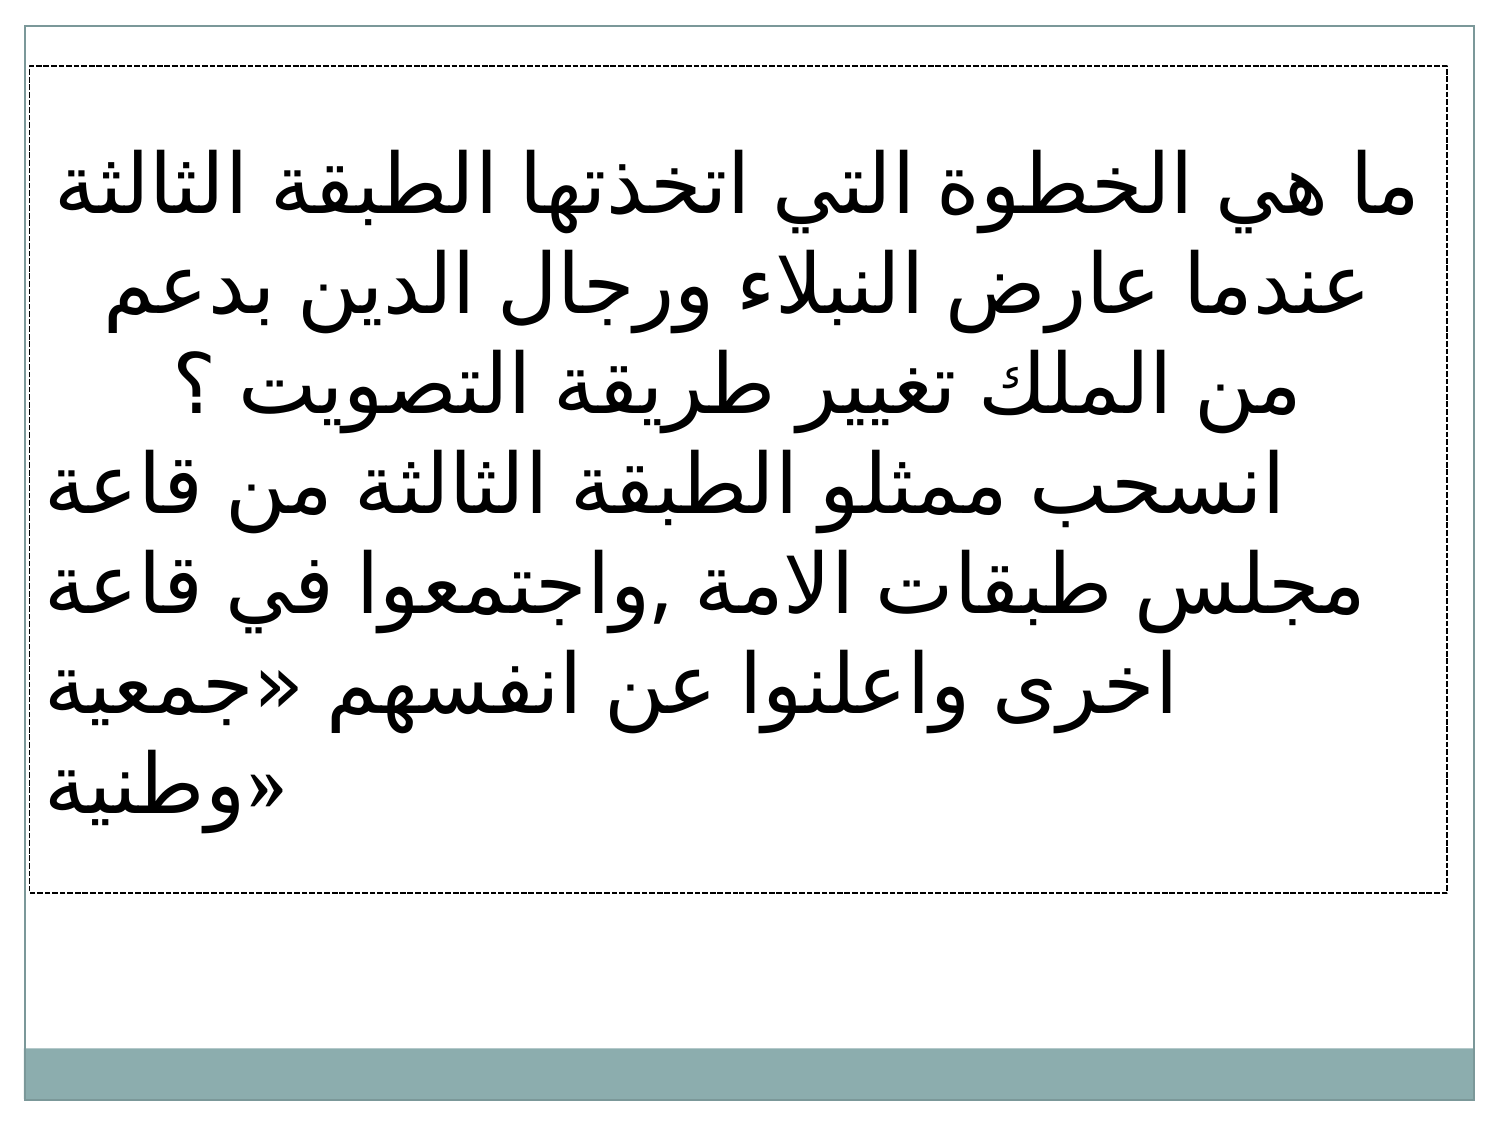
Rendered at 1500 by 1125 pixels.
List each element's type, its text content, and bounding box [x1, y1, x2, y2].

text_box ما هي الخطوة التي اتخذتها الطبقة الثالثة عندما عارض النبلاء ورجال الدين بدعم من الملك تغيير طريقة التصويت ؟ انسحب ممثلو الطبقة الثالثة من قاعة مجلس طبقات الامة ,واجتمعوا في قاعة اخرى واعلنوا عن انفسهم «جمعية وطنية» [29, 65, 1448, 894]
